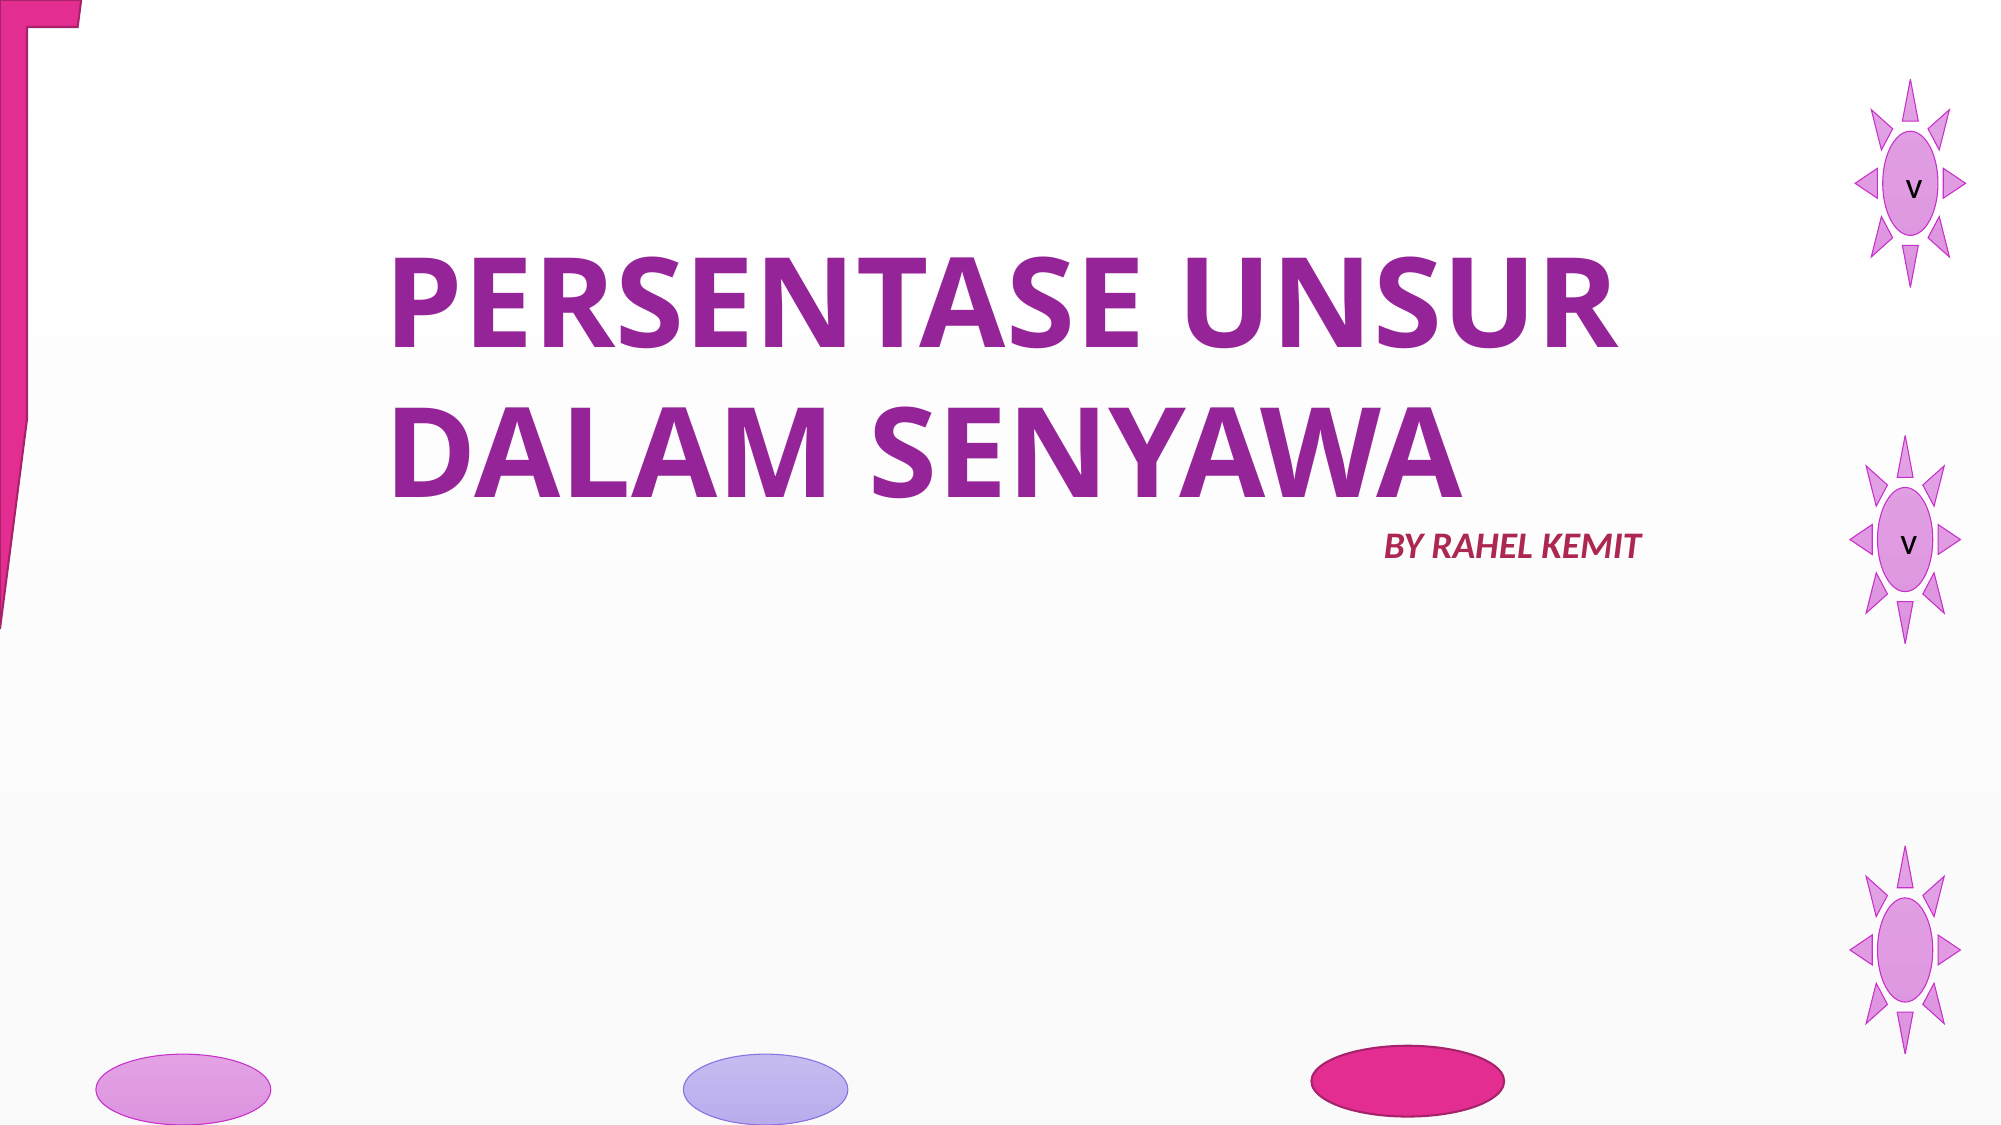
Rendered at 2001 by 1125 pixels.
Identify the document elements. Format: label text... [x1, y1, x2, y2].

text_box PERSENTASE UNSUR DALAM SENYAWA [369, 215, 1674, 531]
text_box BY RAHEL KEMIT [1092, 513, 1657, 574]
